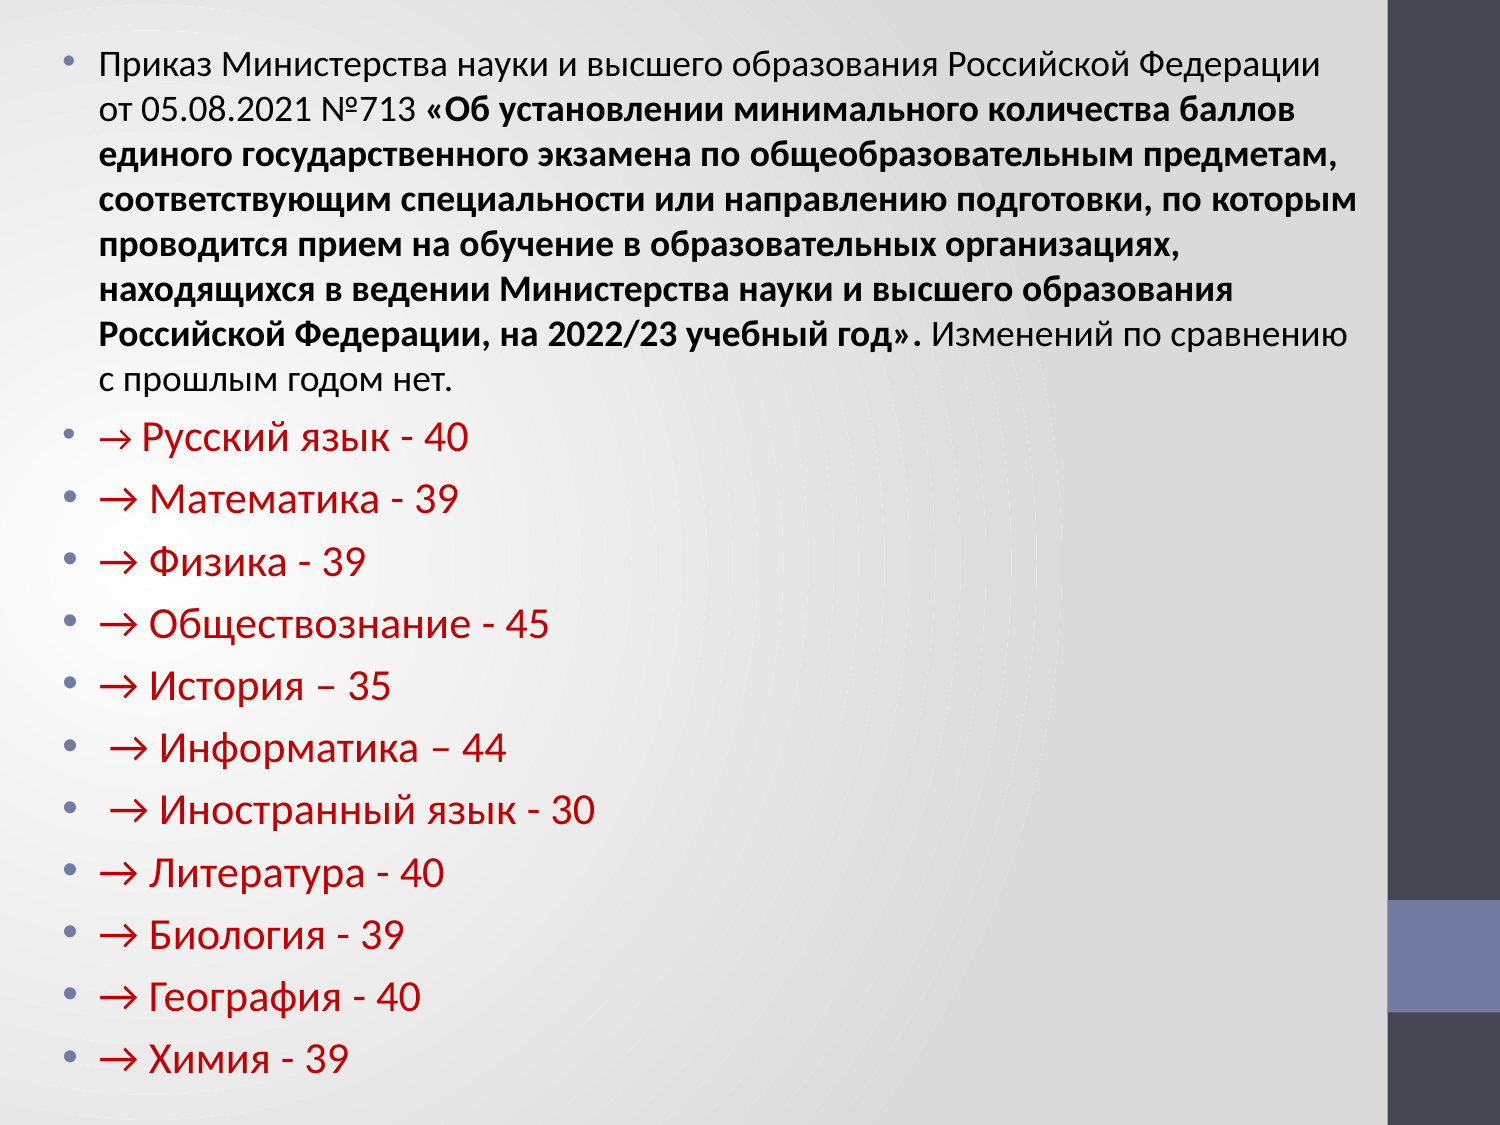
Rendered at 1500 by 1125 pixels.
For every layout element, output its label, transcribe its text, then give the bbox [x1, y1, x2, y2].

list Приказ Министерства науки и высшего образования Российской Федерации от 05.08.2021 №713 «Об установлении минимального количества баллов единого государственного экзамена по общеобразовательным предметам, соответствующим специальности или направлению подготовки, по которым проводится прием на обучение в образовательных организациях, находящихся в ведении Министерства науки и высшего образования Российской Федерации, на 2022/23 учебный год». Изменений по сравнению с прошлым годом нет. → Русский язык - 40 → Математика - 39 → Физика - 39 → Обществознание - 45 → История – 35 → Информатика – 44 → Иностранный язык - 30 → Литература - 40 → Биология - 39 → География - 40 → Химия - 39 [29, 30, 1377, 1094]
